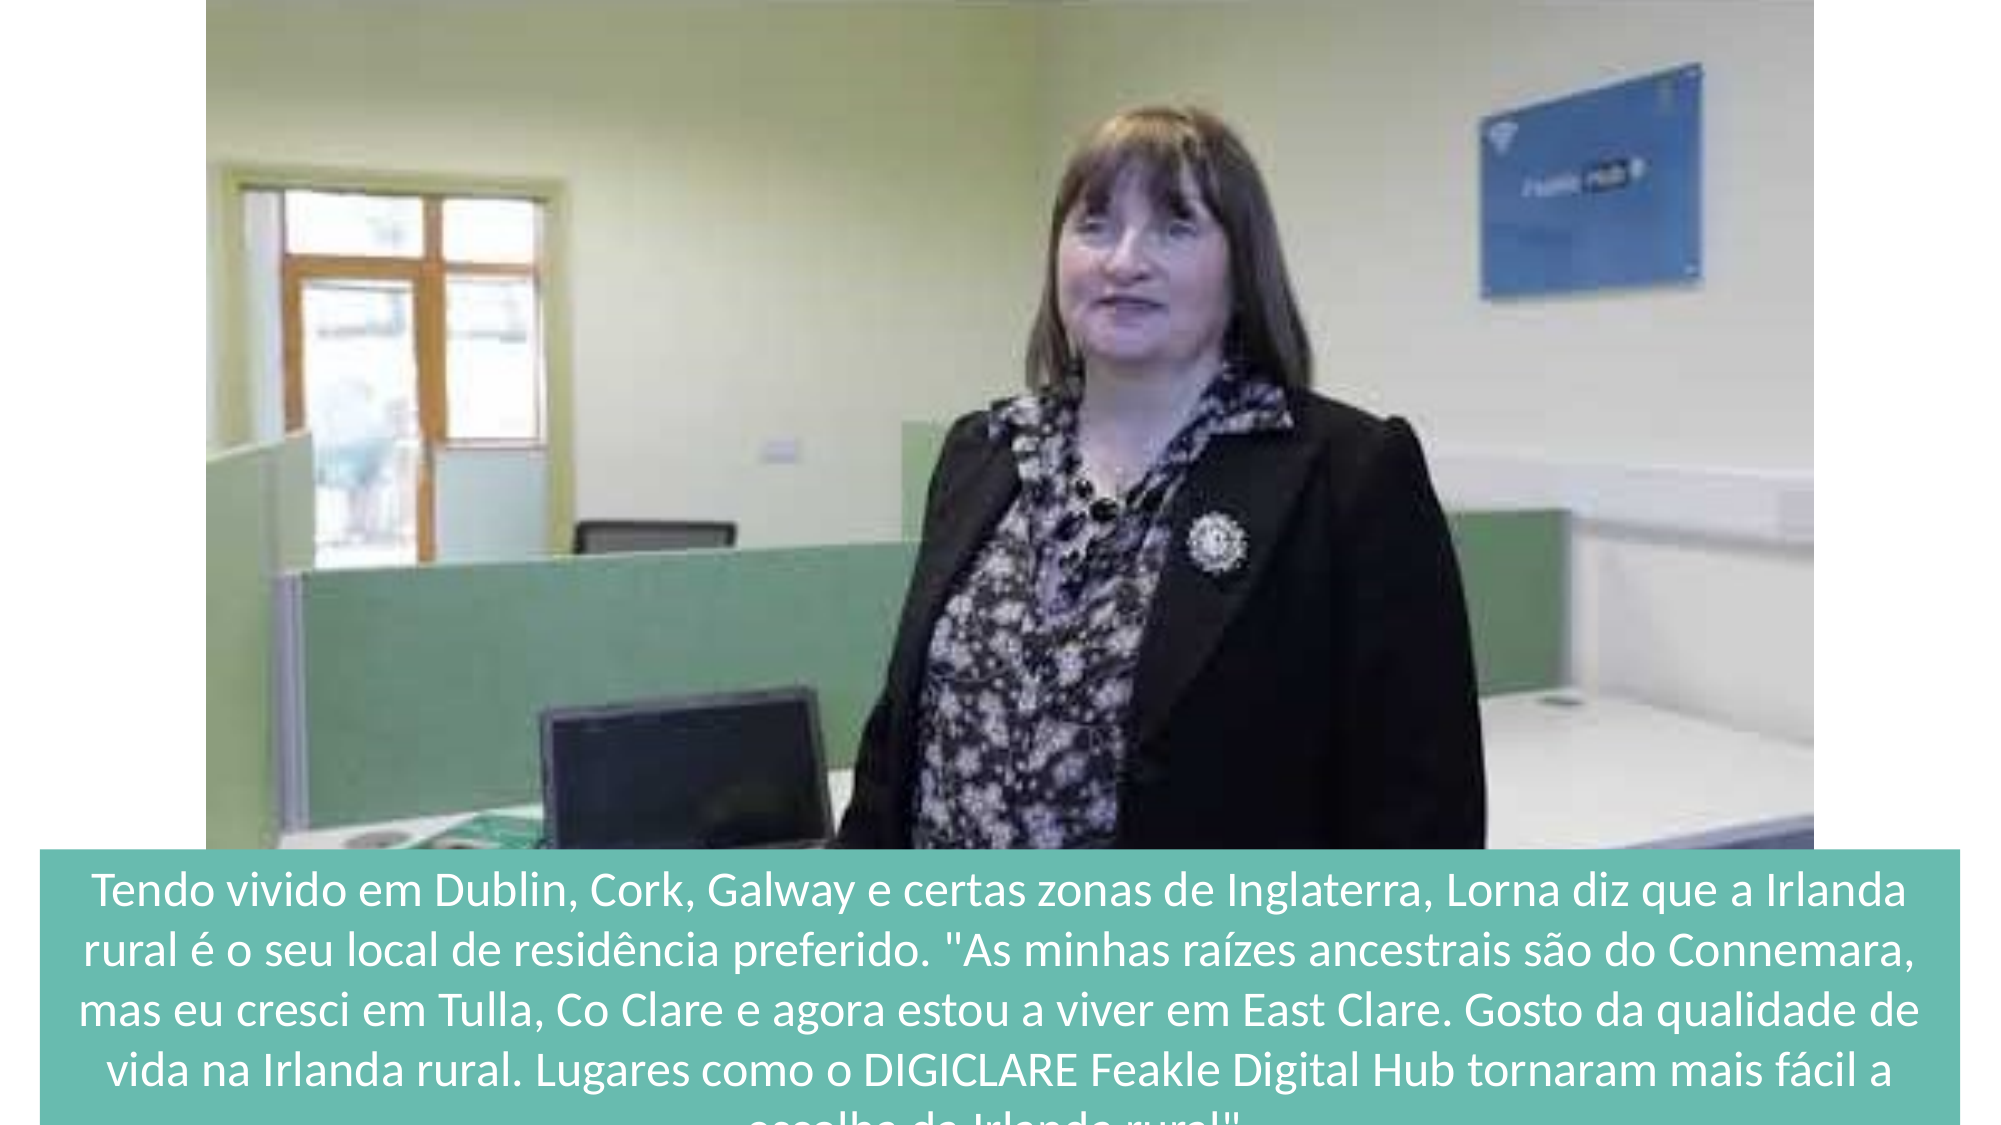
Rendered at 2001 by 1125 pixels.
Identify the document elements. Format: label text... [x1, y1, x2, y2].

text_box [205, 0, 1814, 905]
text_box Tendo vivido em Dublin, Cork, Galway e certas zonas de Inglaterra, Lorna diz que a Irlanda rural é o seu local de residência preferido. "As minhas raízes ancestrais são do Connemara, mas eu cresci em Tulla, Co Clare e agora estou a viver em East Clare. Gosto da qualidade de vida na Irlanda rural. Lugares como o DIGICLARE Feakle Digital Hub tornaram mais fácil a escolha da Irlanda rural". [39, 849, 1961, 1125]
